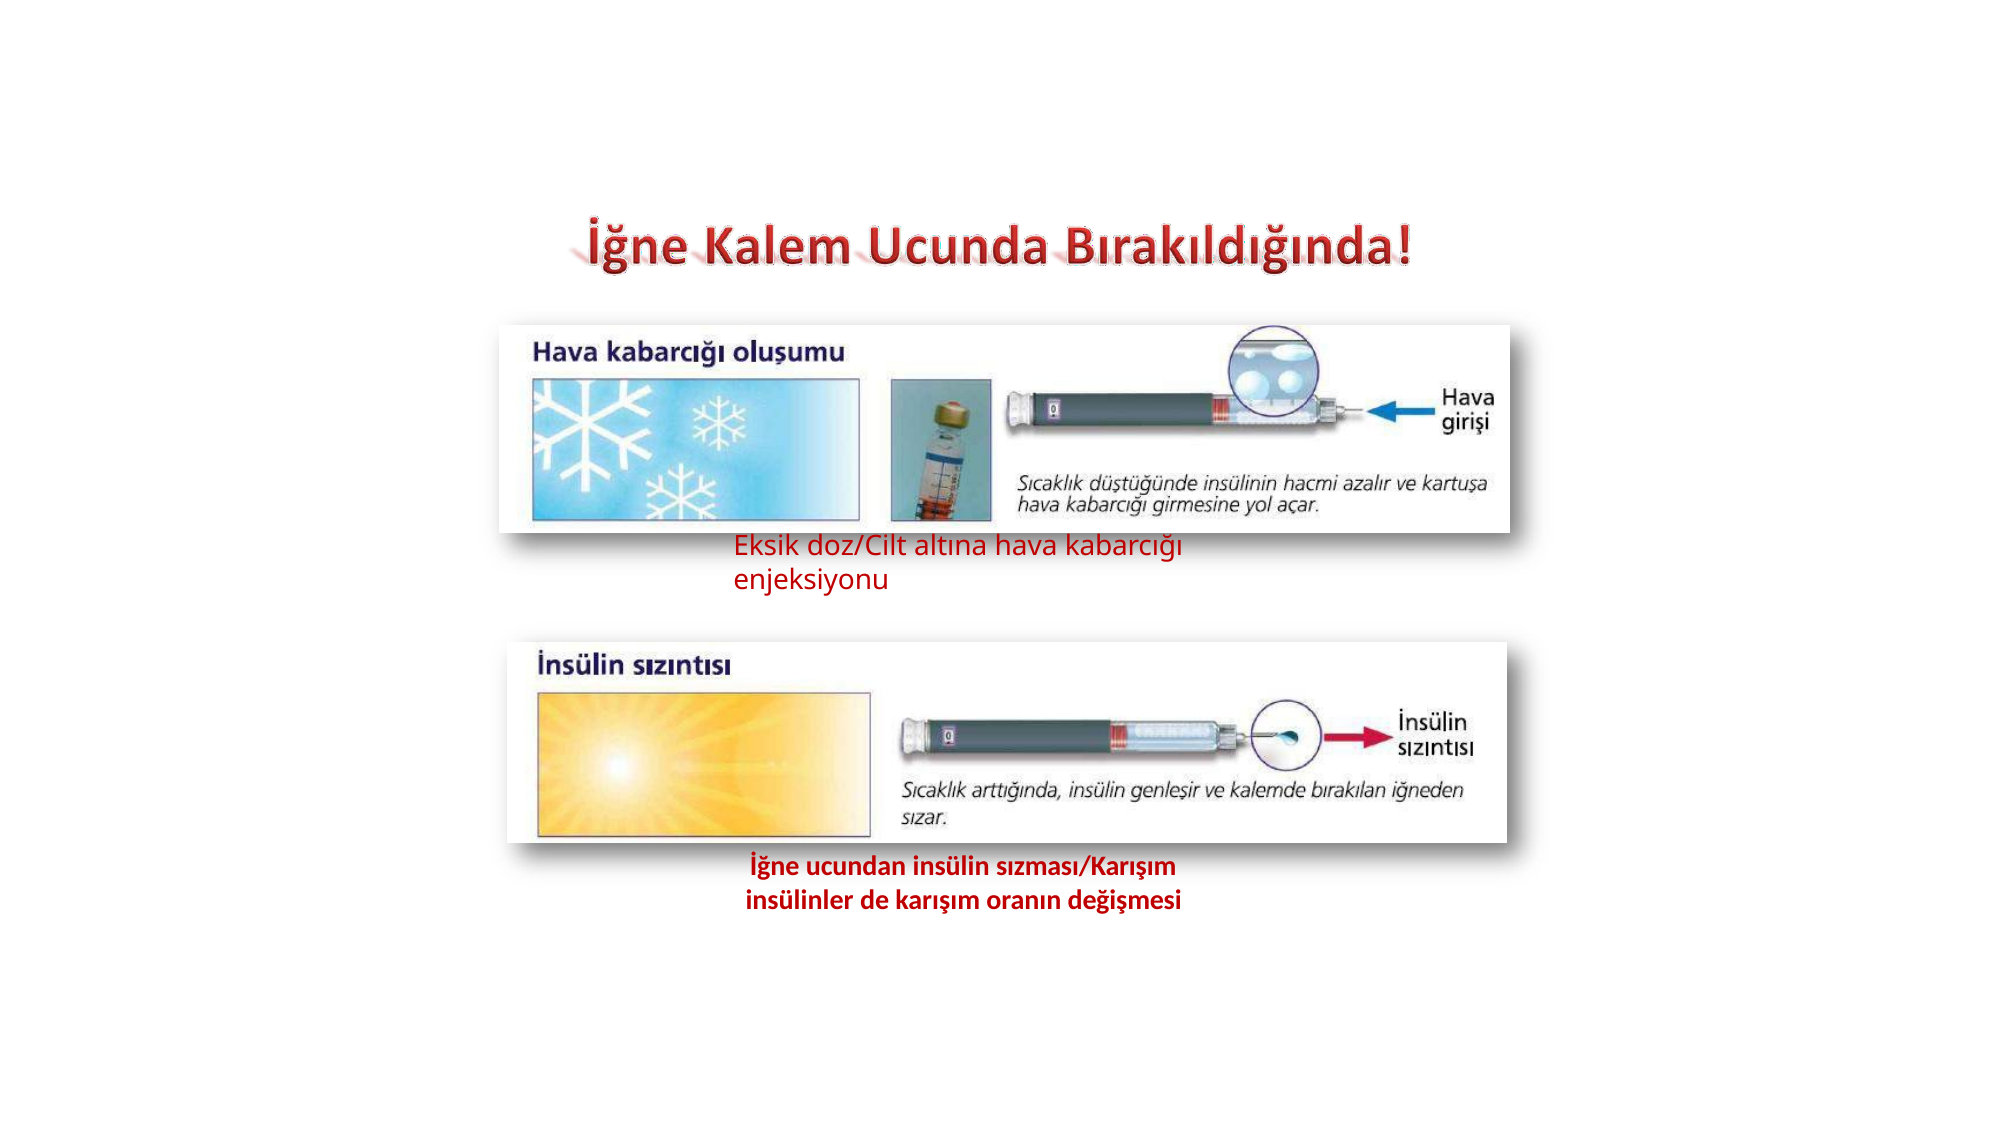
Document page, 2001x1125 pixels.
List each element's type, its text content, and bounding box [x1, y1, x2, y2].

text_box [488, 622, 1551, 887]
picture [565, 215, 1410, 276]
title Eksik doz/Cilt altına hava kabarcığı enjeksiyonu [731, 577, 1283, 622]
text_box İğne ucundan insülin sızması/Karışım insülinler de karışım oranın değişmesi [744, 887, 1186, 915]
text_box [479, 305, 1553, 577]
